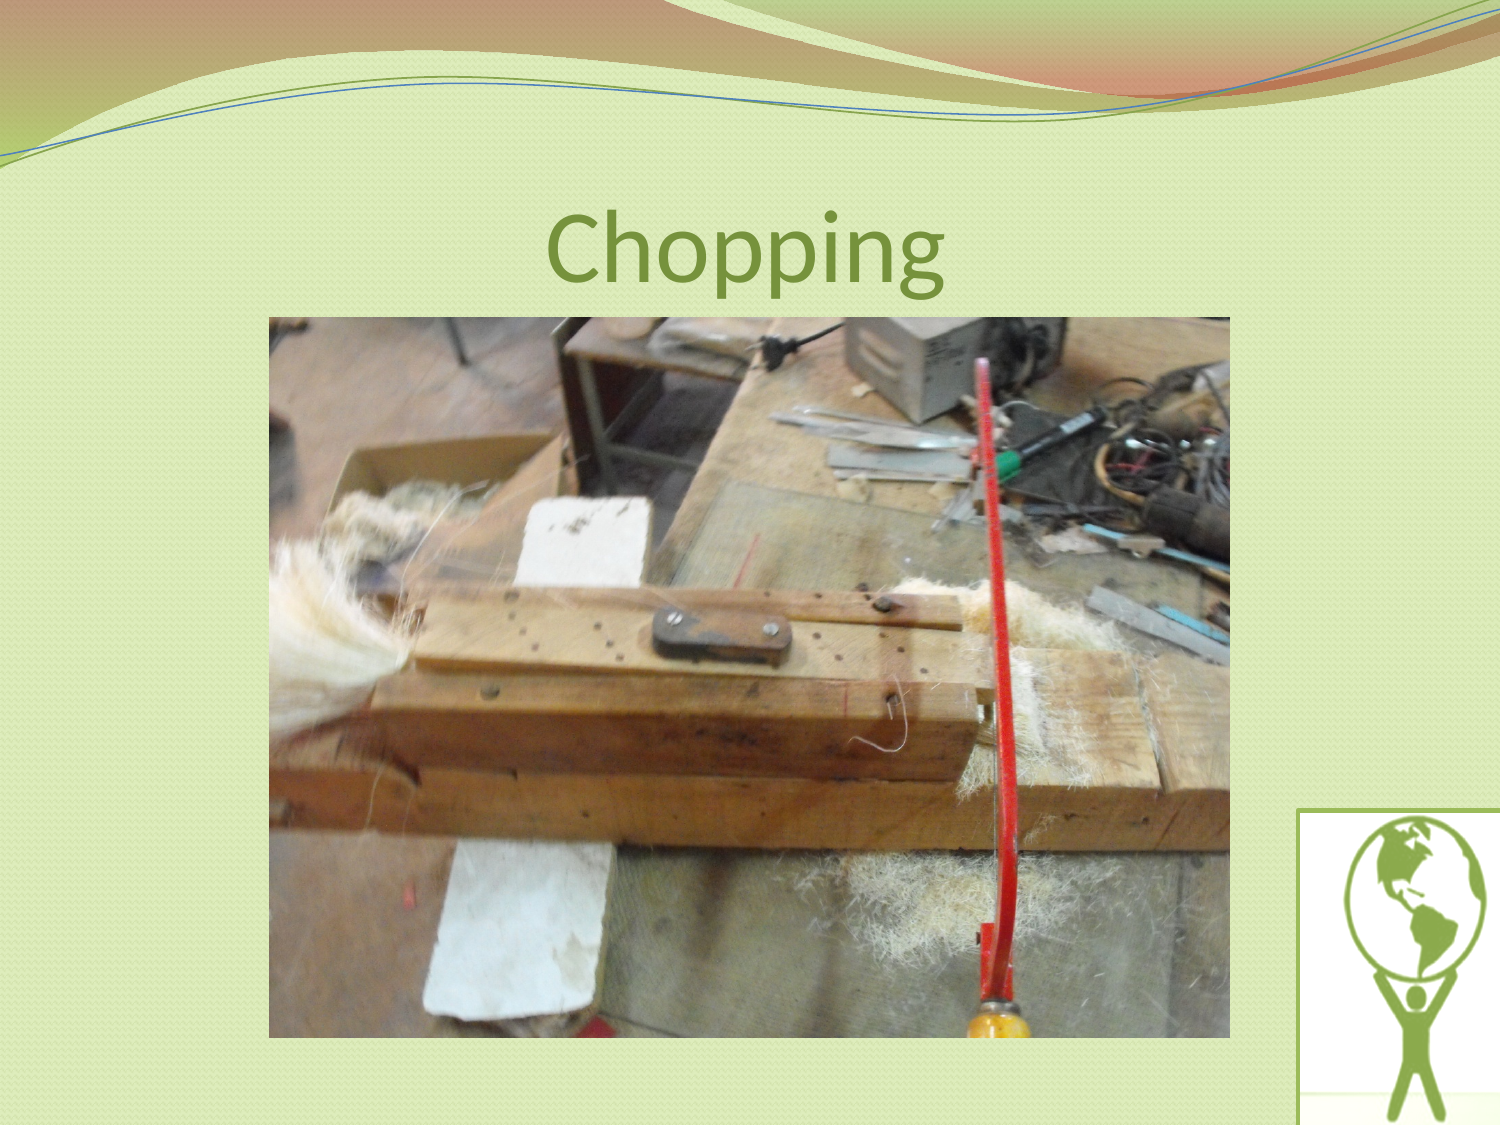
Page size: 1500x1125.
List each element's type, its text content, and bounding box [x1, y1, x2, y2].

picture [1299, 812, 1500, 1125]
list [269, 317, 1231, 1038]
title Chopping [75, 115, 1425, 303]
